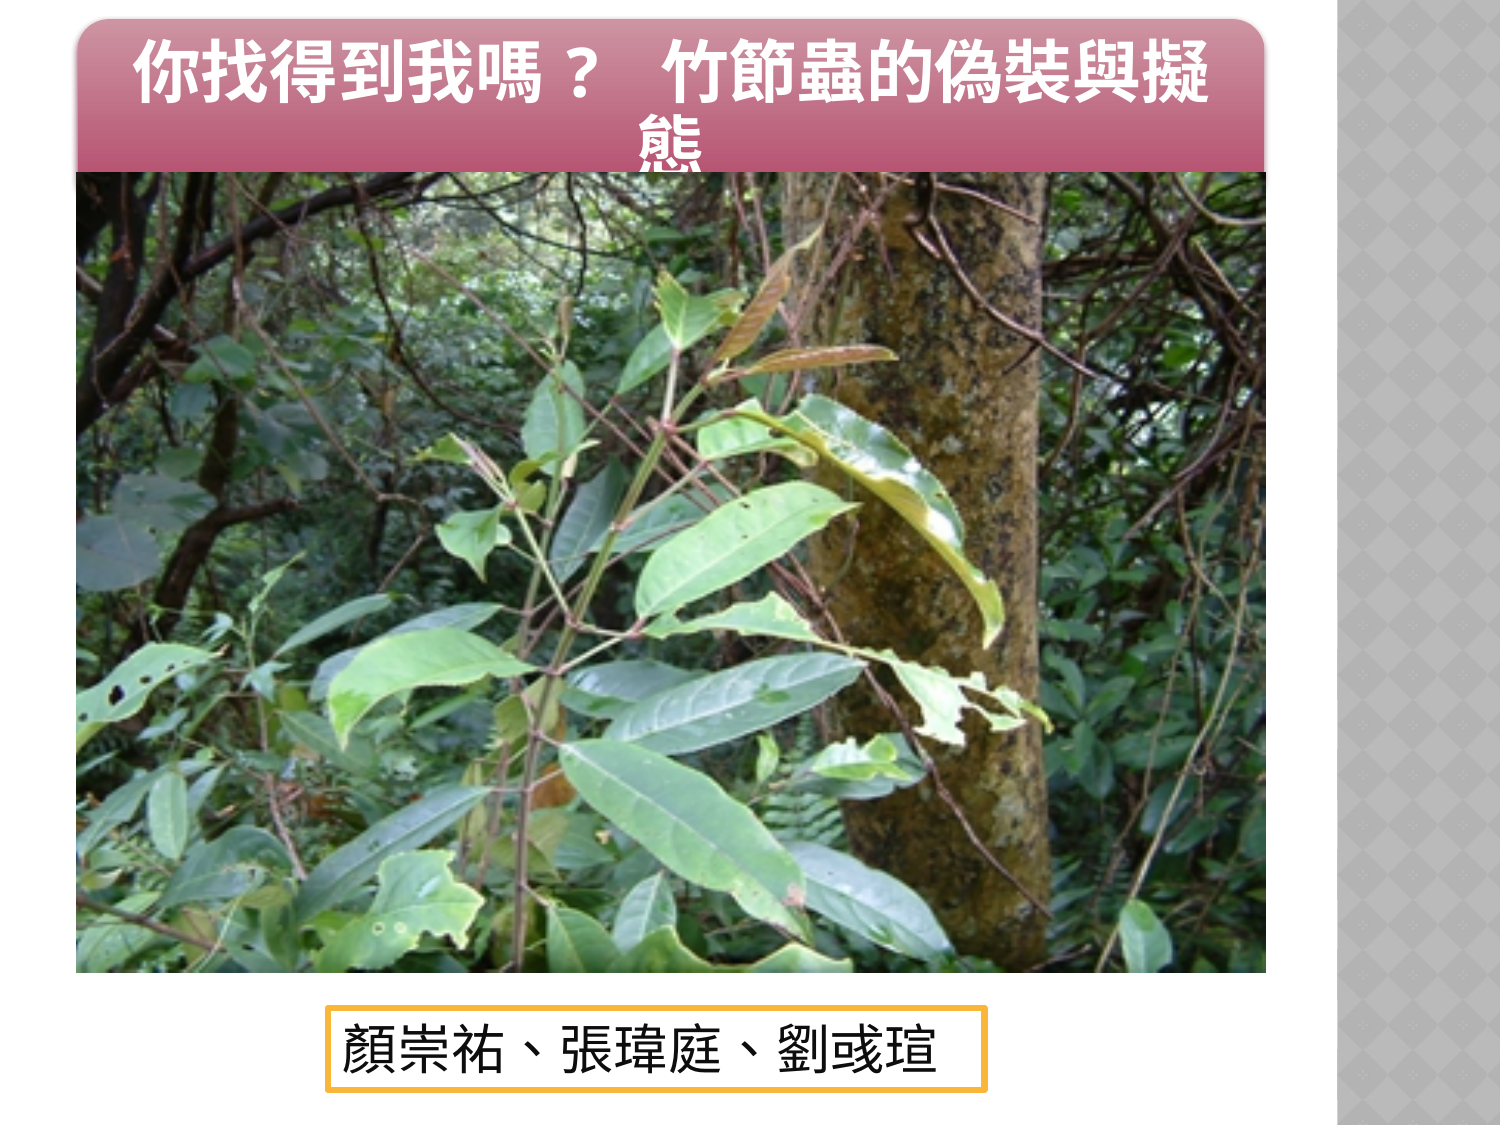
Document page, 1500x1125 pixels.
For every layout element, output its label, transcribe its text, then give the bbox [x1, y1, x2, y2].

picture [76, 172, 1267, 973]
list 顏崇祐、張瑋庭、劉彧瑄 [325, 1005, 988, 1093]
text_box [76, 18, 1265, 171]
